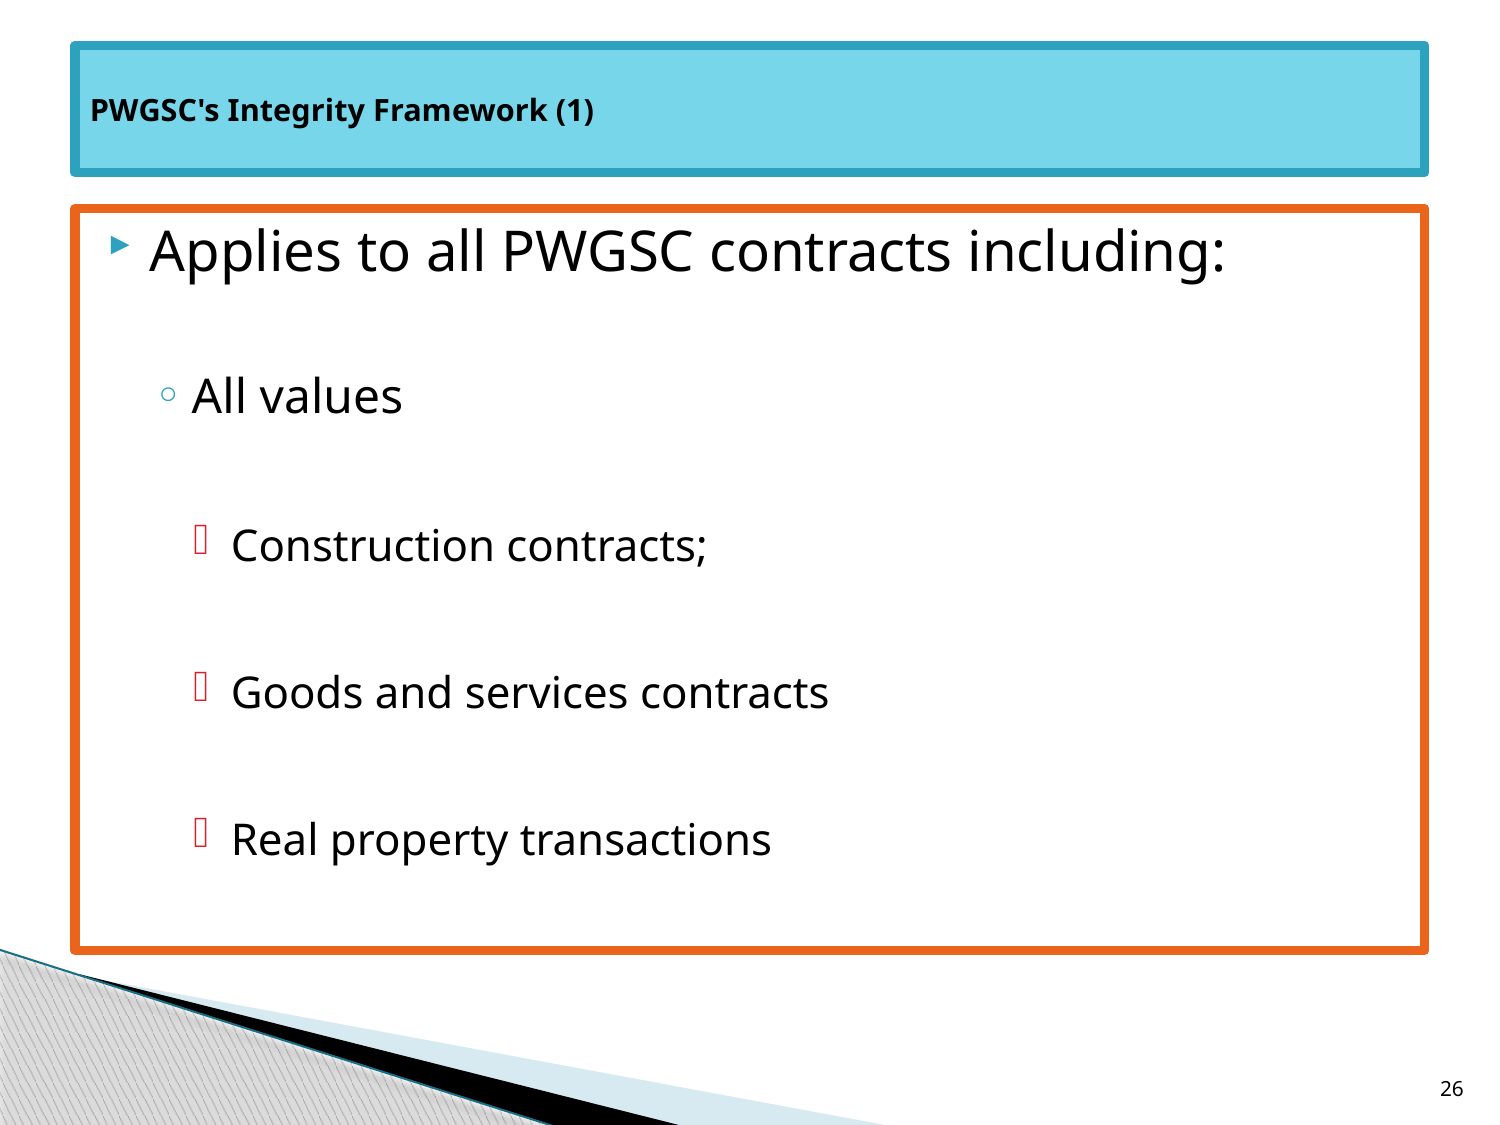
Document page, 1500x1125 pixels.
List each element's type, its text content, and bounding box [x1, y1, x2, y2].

list Applies to all PWGSC contracts including: All values Construction contracts; Goods and services contracts Real property transactions [70, 204, 1429, 955]
title PWGSC's Integrity Framework (1) [70, 41, 1429, 177]
slide_number 26 [1418, 1051, 1479, 1112]
